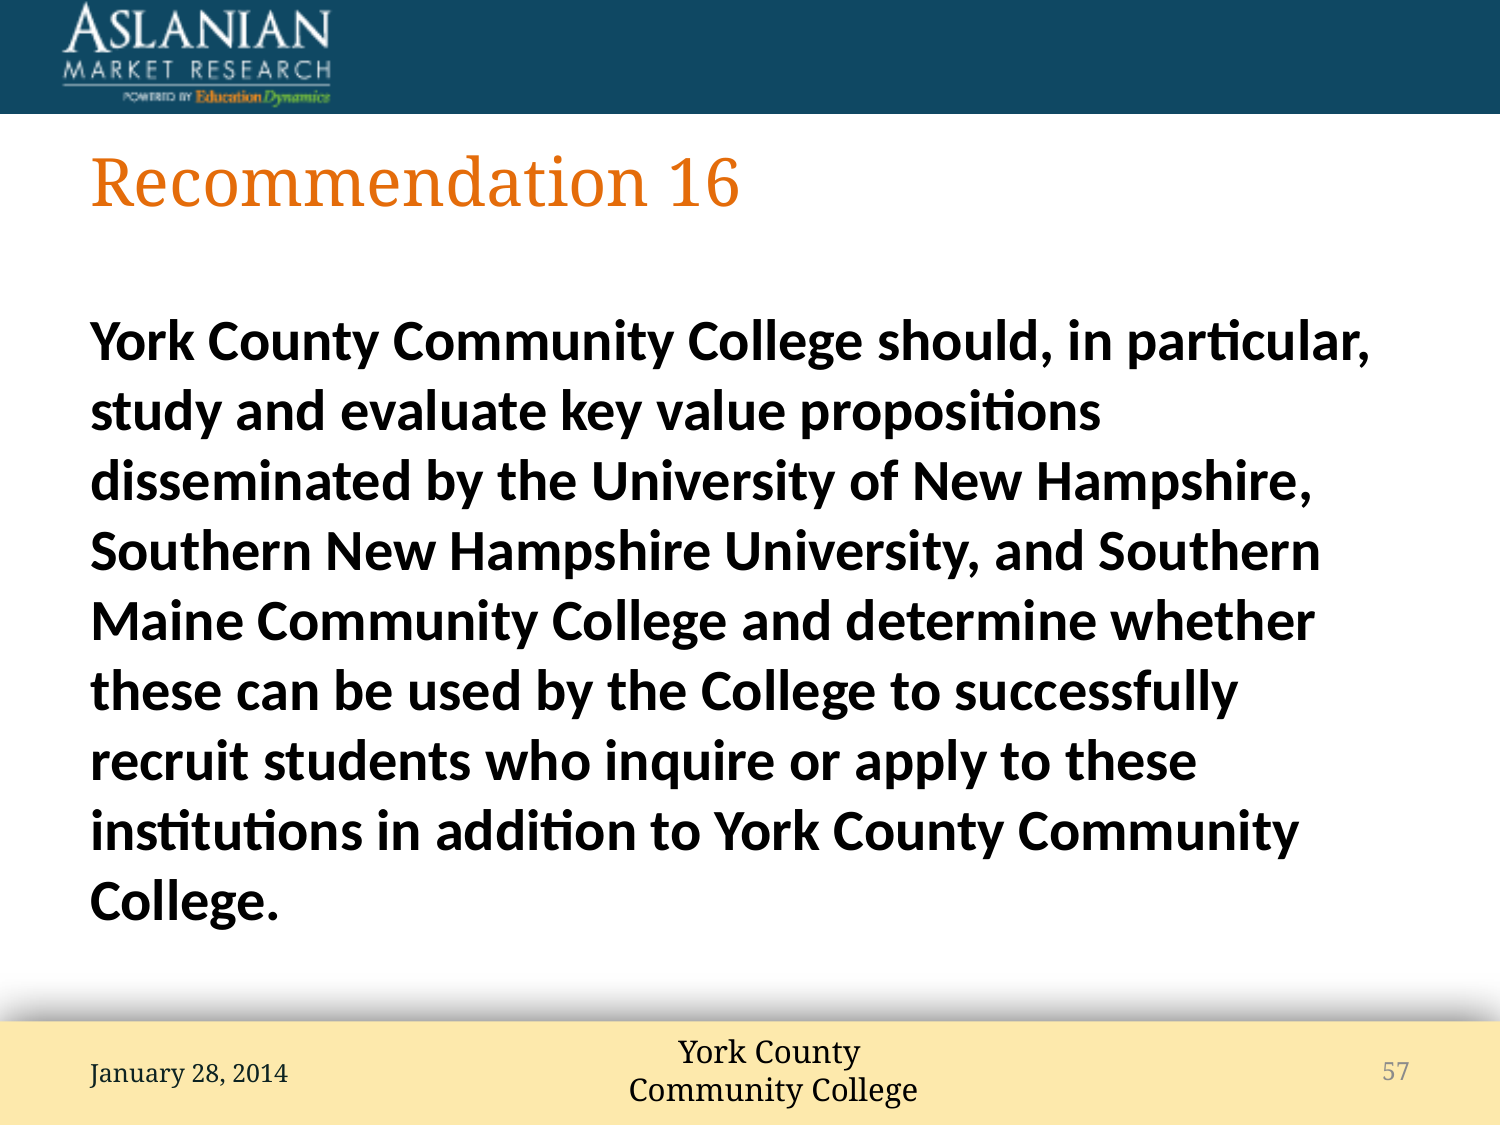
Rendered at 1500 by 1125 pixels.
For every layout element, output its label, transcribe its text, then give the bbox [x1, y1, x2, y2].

picture [0, 0, 1500, 114]
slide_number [75, 1042, 450, 1103]
list York County Community College should, in particular, study and evaluate key value propositions disseminated by the University of New Hampshire, Southern New Hampshire University, and Southern Maine Community College and determine whether these can be used by the College to successfully recruit students who inquire or apply to these institutions in addition to York County Community College. [75, 294, 1425, 1005]
title Recommendation 16 [75, 123, 1425, 237]
slide_number 57 [1074, 1042, 1425, 1103]
